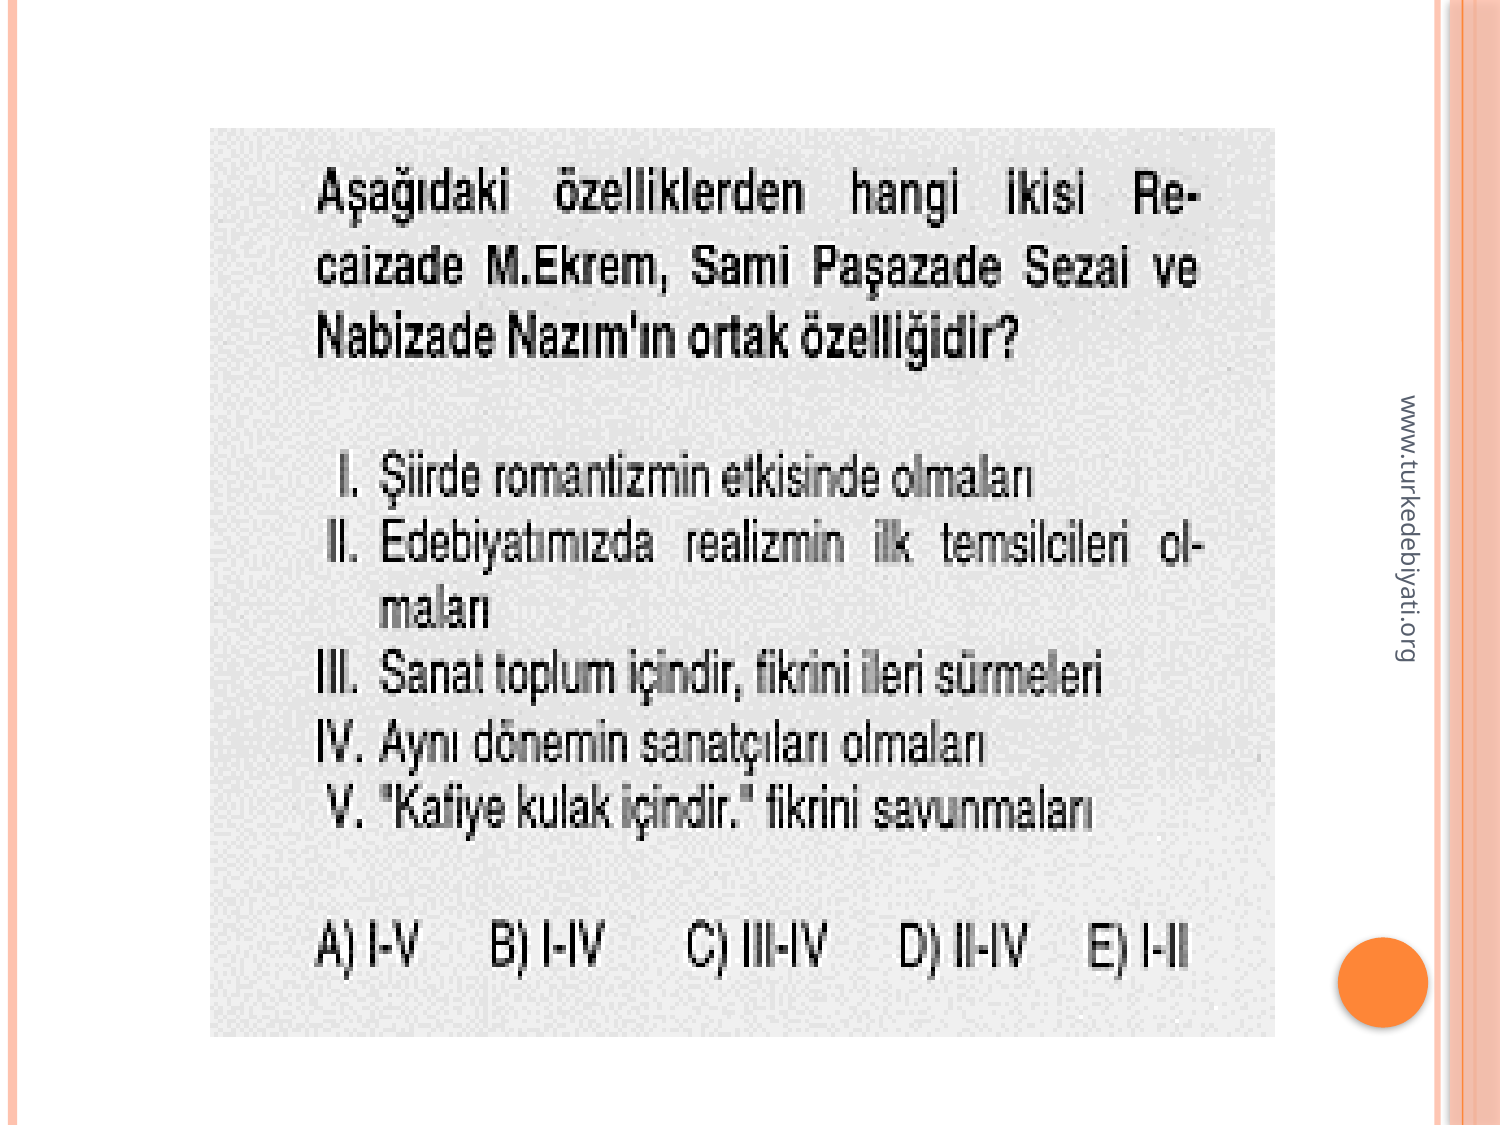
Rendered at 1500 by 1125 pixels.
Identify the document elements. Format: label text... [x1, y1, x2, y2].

footer www.turkedebiyati.org [1379, 380, 1440, 906]
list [210, 128, 1276, 1037]
